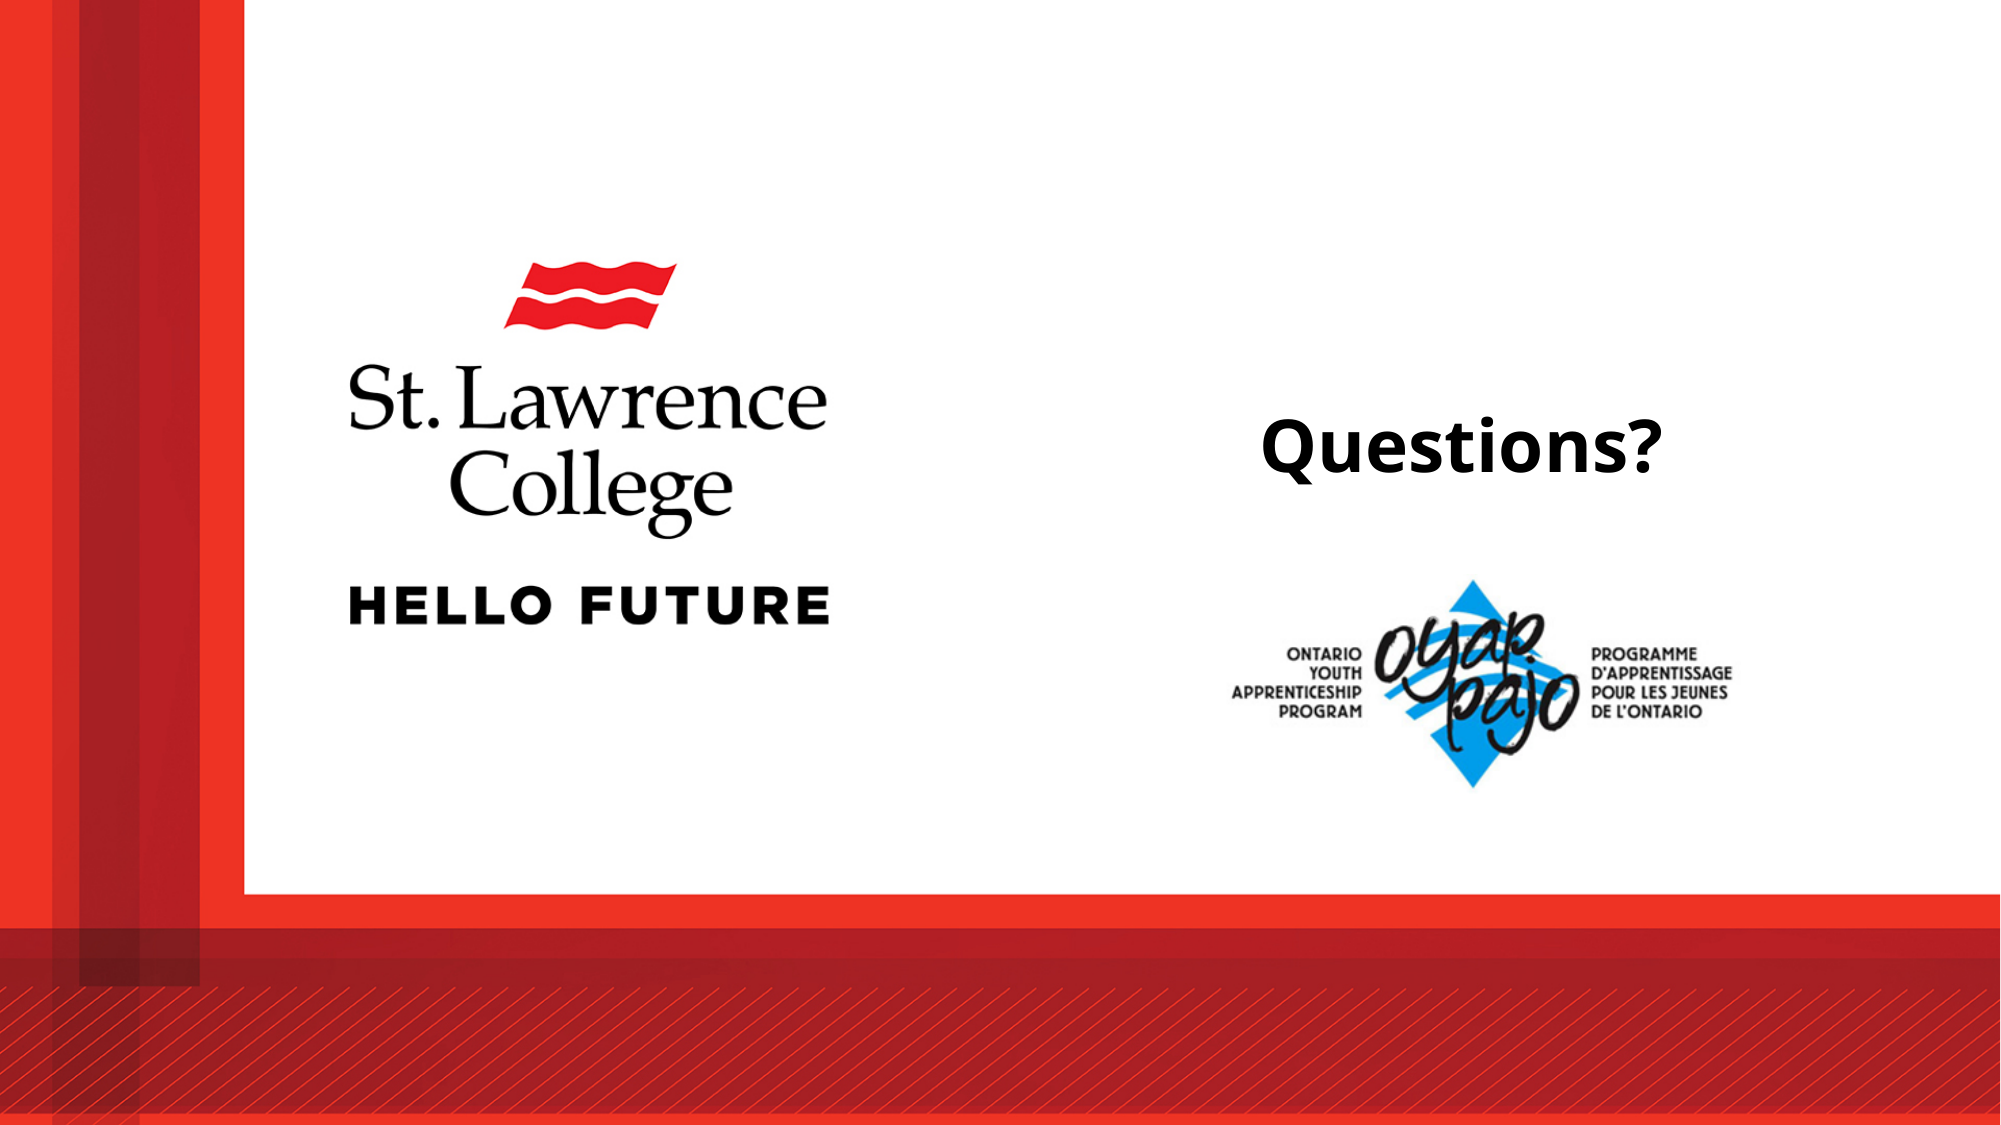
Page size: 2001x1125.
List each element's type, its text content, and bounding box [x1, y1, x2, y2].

picture [0, 0, 2001, 1125]
text_box Questions? [1244, 304, 2000, 495]
